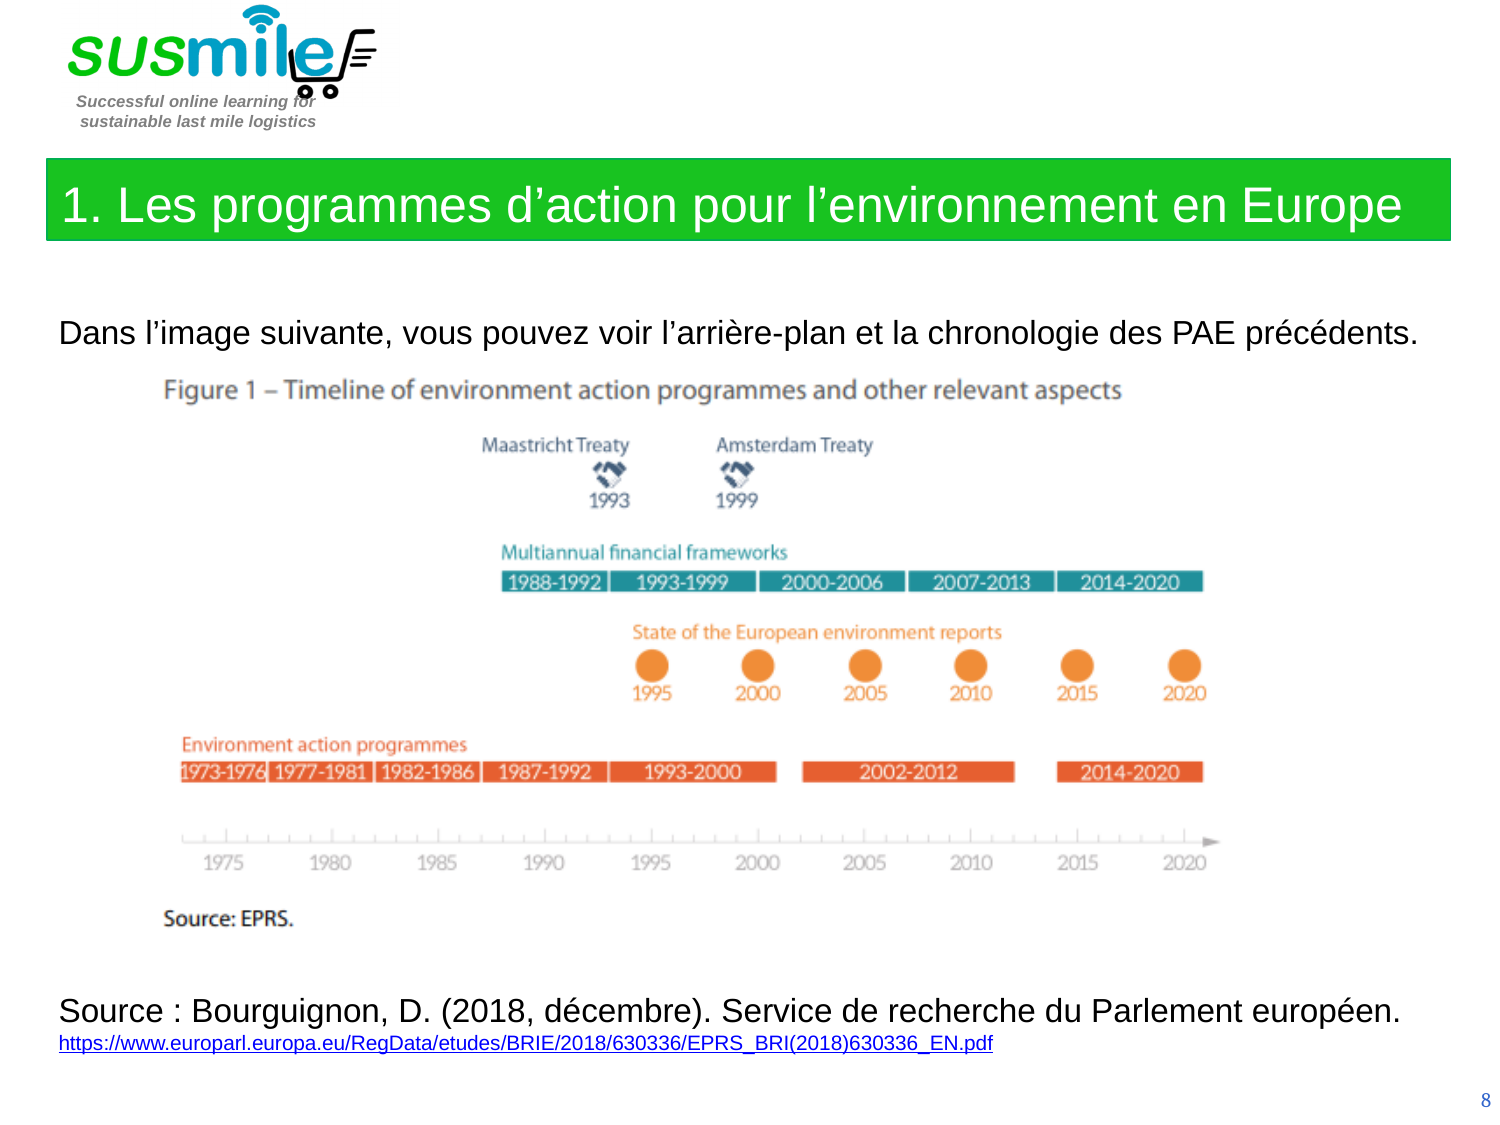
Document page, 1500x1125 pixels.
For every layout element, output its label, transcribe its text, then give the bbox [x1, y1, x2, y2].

picture [154, 372, 1259, 937]
text_box Dans l’image suivante, vous pouvez voir l’arrière-plan et la chronologie des PAE précédents. Source : Bourguignon, D. (2018, décembre). Service de recherche du Parlement européen. https://www.europarl.europa.eu/RegData/etudes/BRIE/2018/630336/EPRS_BRI(2018)630336_EN.pdf [43, 303, 1465, 1062]
slide_number 8 [1156, 1069, 1500, 1125]
text_box 1. Les programmes d’action pour l’environnement en Europe [46, 159, 1451, 240]
picture [61, 0, 400, 107]
